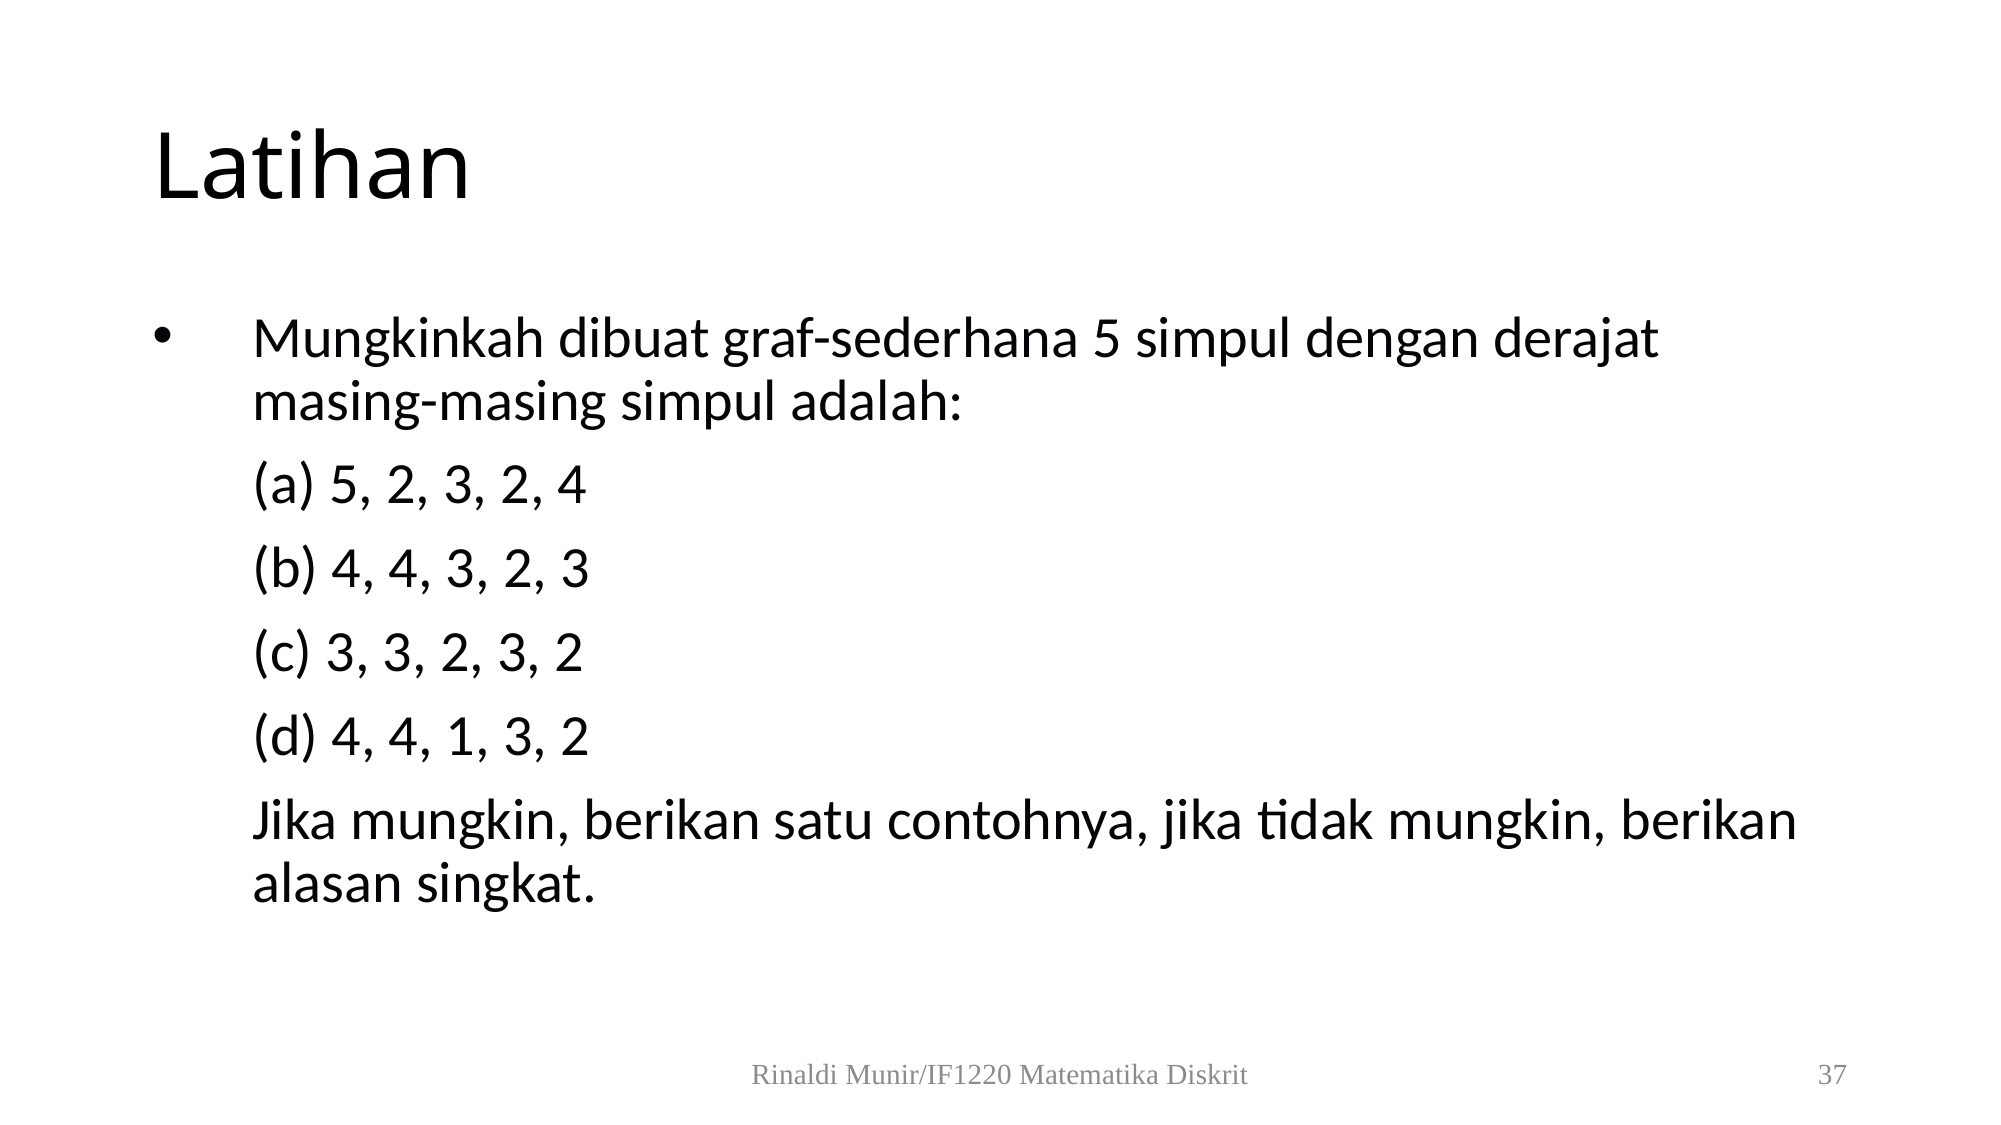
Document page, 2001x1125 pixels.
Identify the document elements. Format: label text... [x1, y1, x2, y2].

footer Rinaldi Munir/IF1220 Matematika Diskrit [662, 1042, 1338, 1103]
slide_number 37 [1412, 1042, 1863, 1103]
list Mungkinkah dibuat graf-sederhana 5 simpul dengan derajat masing-masing simpul adalah: (a) 5, 2, 3, 2, 4 (b) 4, 4, 3, 2, 3 (c) 3, 3, 2, 3, 2 (d) 4, 4, 1, 3, 2 Jika mungkin, berikan satu contohnya, jika tidak mungkin, berikan alasan singkat. [137, 299, 1863, 1014]
title Latihan [137, 59, 1863, 278]
